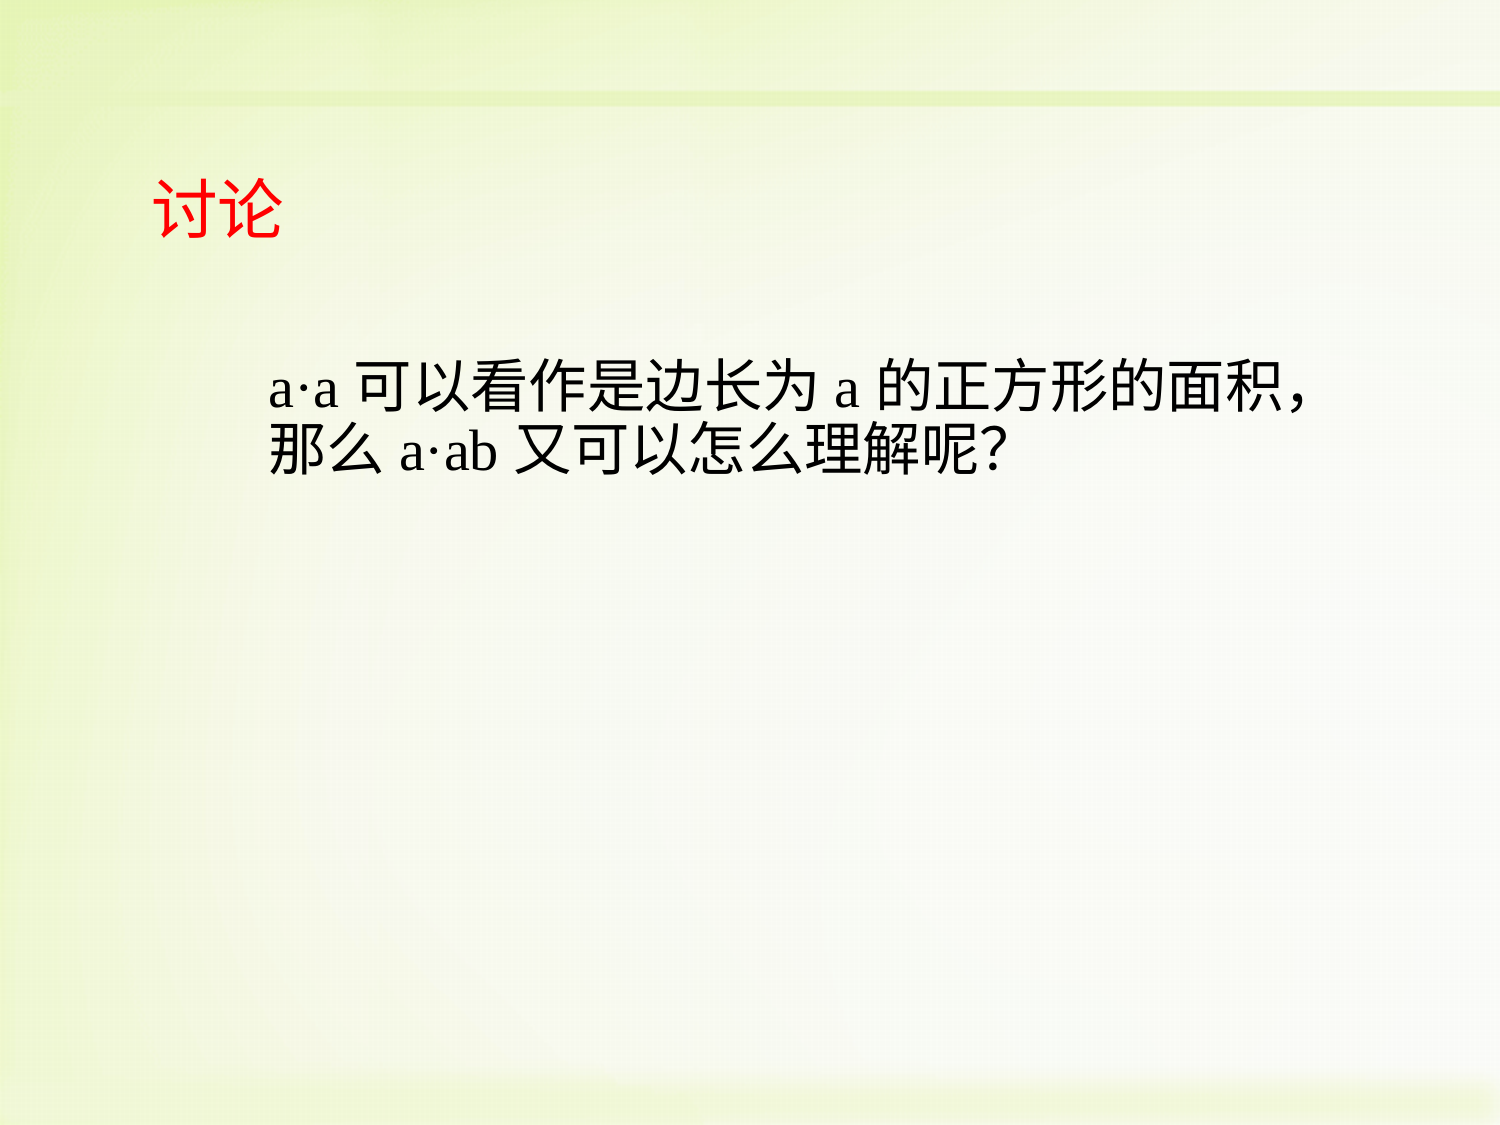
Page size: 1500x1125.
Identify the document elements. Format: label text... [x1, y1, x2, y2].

text_box 讨论 [136, 160, 300, 256]
picture [0, 0, 1500, 1125]
text_box a·a可以看作是边长为a的正方形的面积，那么a·ab又可以怎么理解呢？ [253, 349, 1357, 491]
